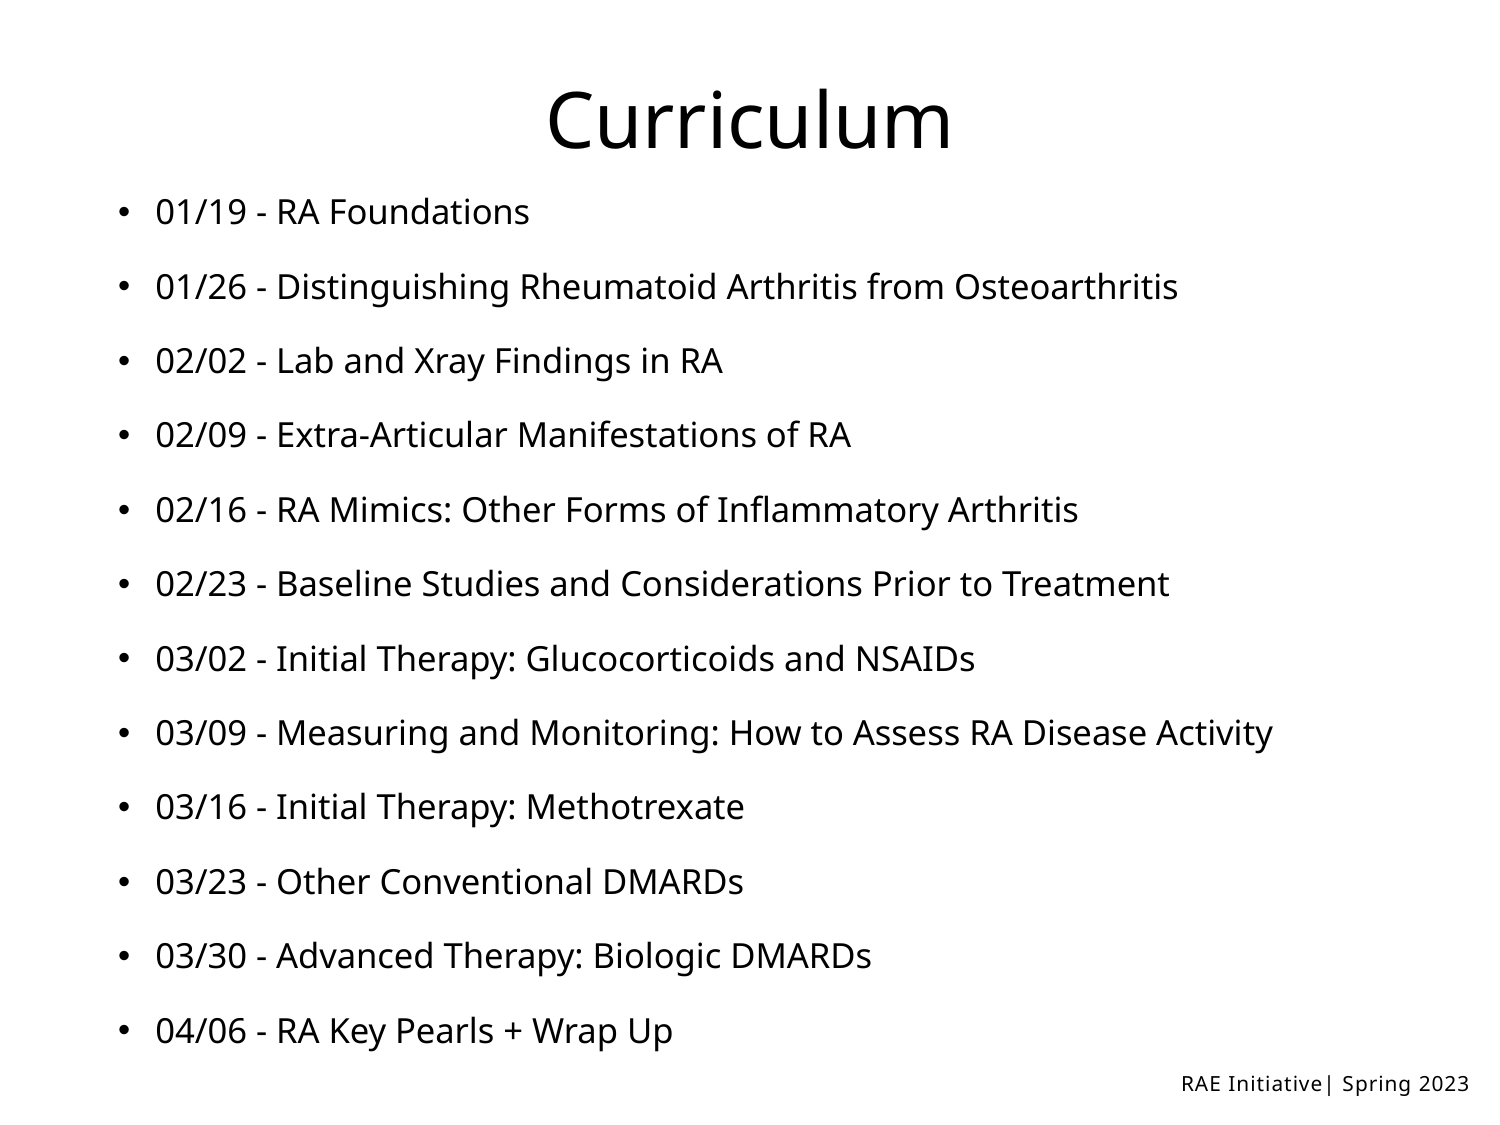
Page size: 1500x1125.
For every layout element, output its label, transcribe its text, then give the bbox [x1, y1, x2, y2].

text_box RAE Initiative| Spring 2023 [1096, 1070, 1470, 1096]
list 01/19 - RA Foundations 01/26 - Distinguishing Rheumatoid Arthritis from Osteoarthritis 02/02 - Lab and Xray Findings in RA 02/09 - Extra-Articular Manifestations of RA 02/16 - RA Mimics: Other Forms of Inflammatory Arthritis 02/23 - Baseline Studies and Considerations Prior to Treatment 03/02 - Initial Therapy: Glucocorticoids and NSAIDs 03/09 - Measuring and Monitoring: How to Assess RA Disease Activity 03/16 - Initial Therapy: Methotrexate 03/23 - Other Conventional DMARDs 03/30 - Advanced Therapy: Biologic DMARDs 04/06 - RA Key Pearls + Wrap Up [103, 187, 1397, 1066]
title Curriculum [103, 59, 1397, 187]
